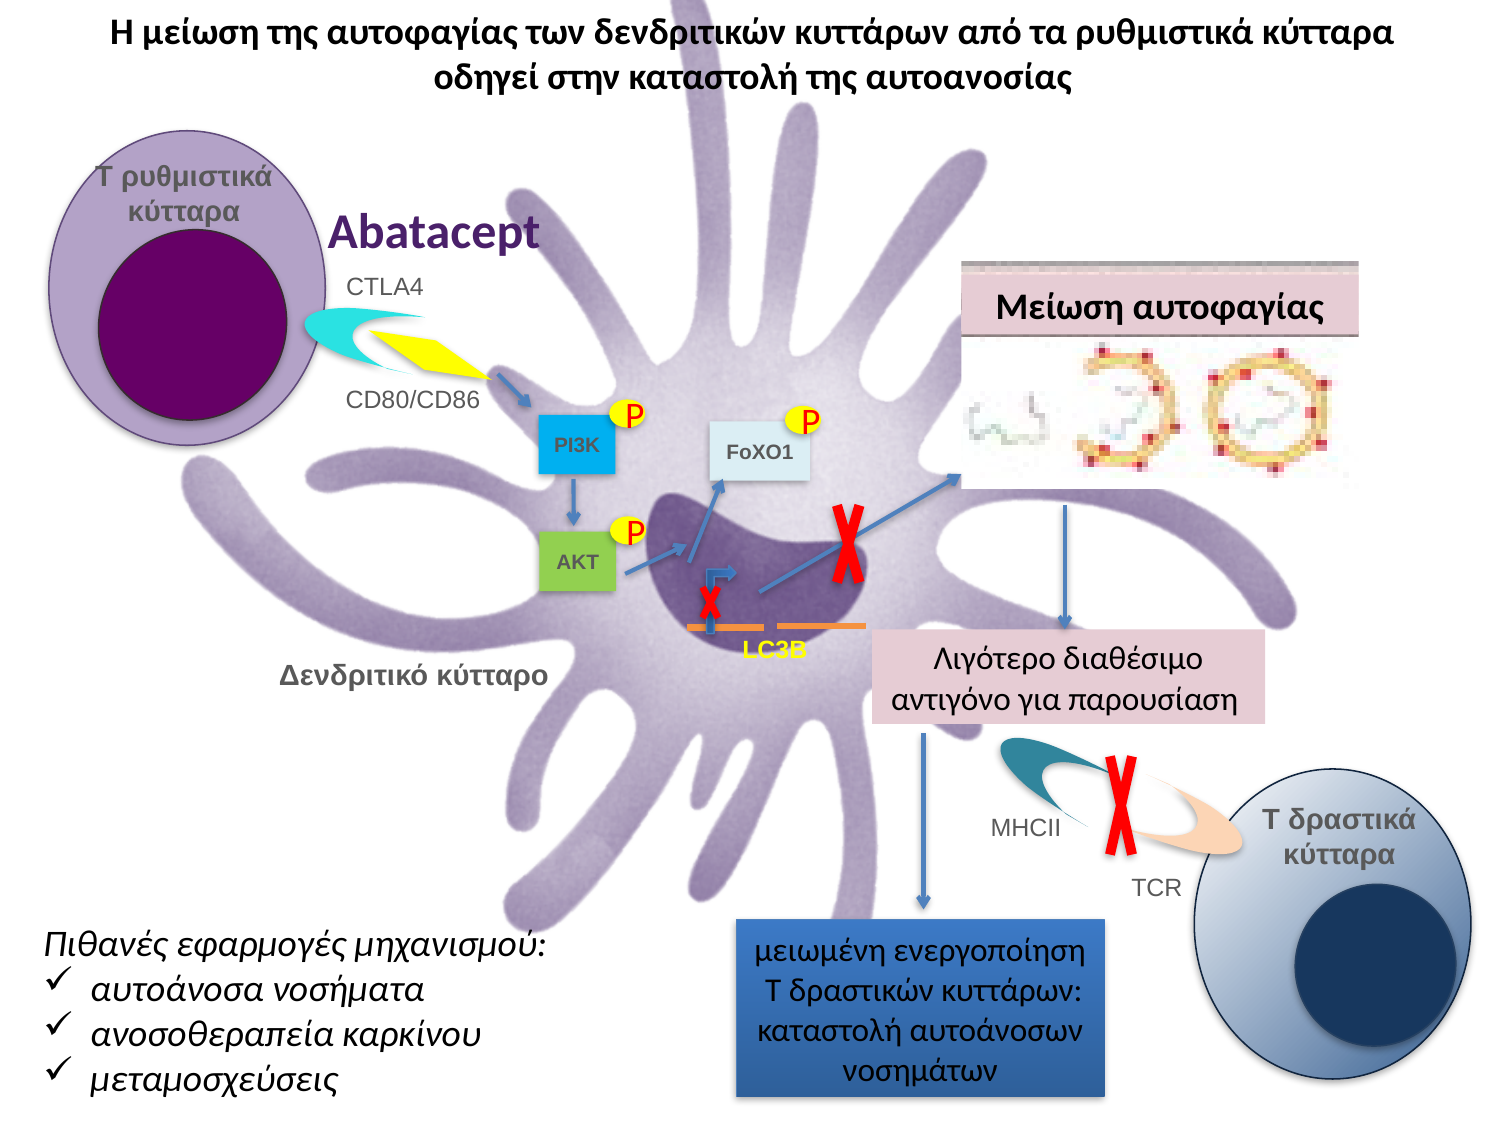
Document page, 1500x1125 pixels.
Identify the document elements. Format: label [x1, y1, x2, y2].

text_box [0, 0, 1500, 1098]
